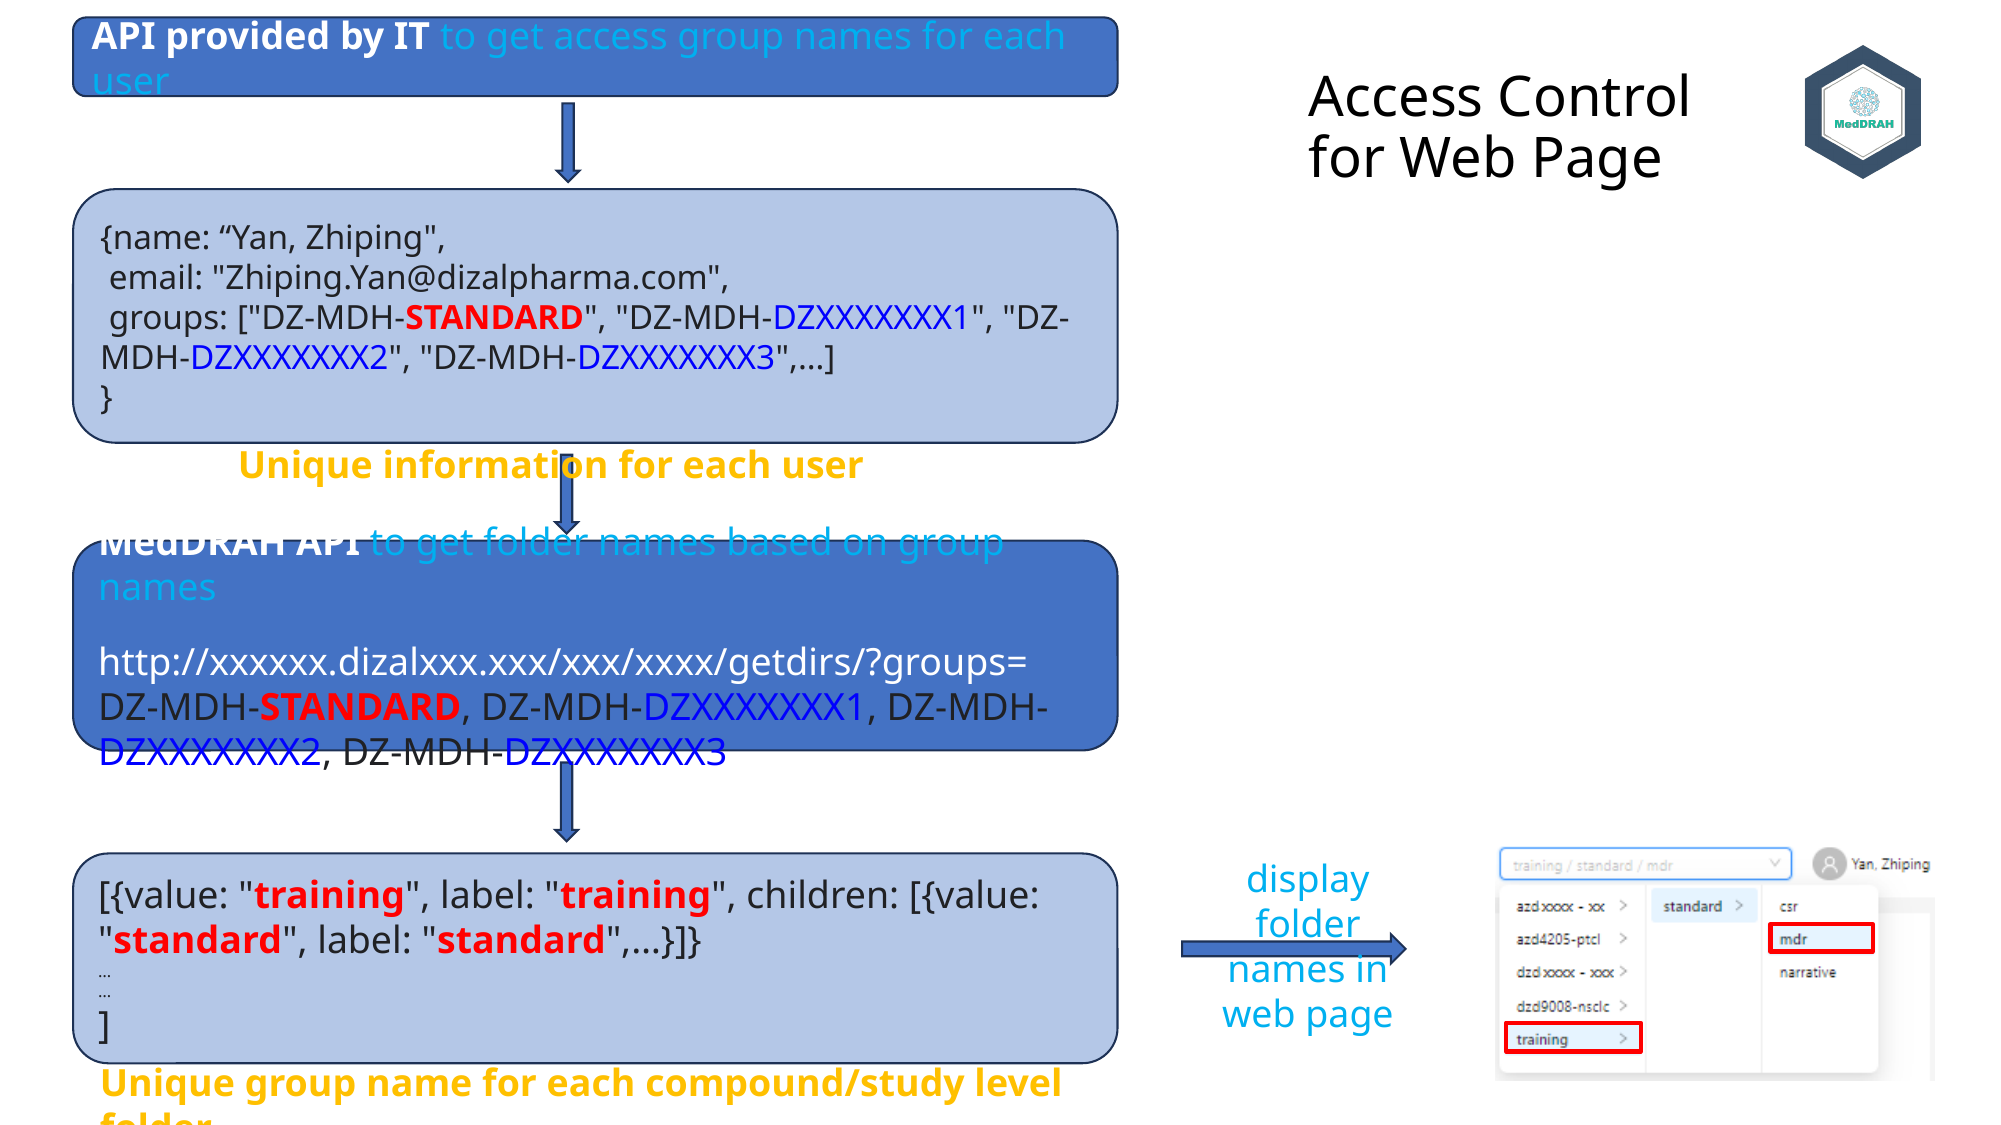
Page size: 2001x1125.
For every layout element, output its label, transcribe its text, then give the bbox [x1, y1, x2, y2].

text_box [552, 494, 581, 535]
text_box display folder names in web page [1182, 847, 1434, 1042]
text_box [{value: "training", label: "training", children: [{value: "standard", label: "standard",…}]} … … ] [72, 852, 1119, 1065]
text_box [1495, 846, 1935, 1081]
picture [1804, 44, 1921, 179]
text_box Unique information for each user [223, 444, 968, 494]
text_box [552, 761, 581, 843]
text_box MedDRAH API to get folder names based on group names http://xxxxxx.dizalxxx.xxx/xxx/xxxx/getdirs/?groups= DZ-MDH-STANDARD, DZ-MDH-DZXXXXXXX1, DZ-MDH-DZXXXXXXX2, DZ-MDH-DZXXXXXXX3 [72, 539, 1119, 752]
text_box Unique group name for each compound/study level folder [85, 1051, 1150, 1125]
text_box API provided by IT to get access group names for each user [72, 16, 1119, 98]
text_box {name: “Yan, Zhiping", email: "Zhiping.Yan@dizalpharma.com", groups: ["DZ-MDH-STANDARD", "DZ-MDH-DZXXXXXXX1", "DZ-MDH-DZXXXXXXX2", "DZ-MDH-DZXXXXXXX3",…] } [71, 188, 1119, 444]
text_box [554, 102, 583, 184]
title Access Control for Web Page [1293, 44, 1747, 214]
